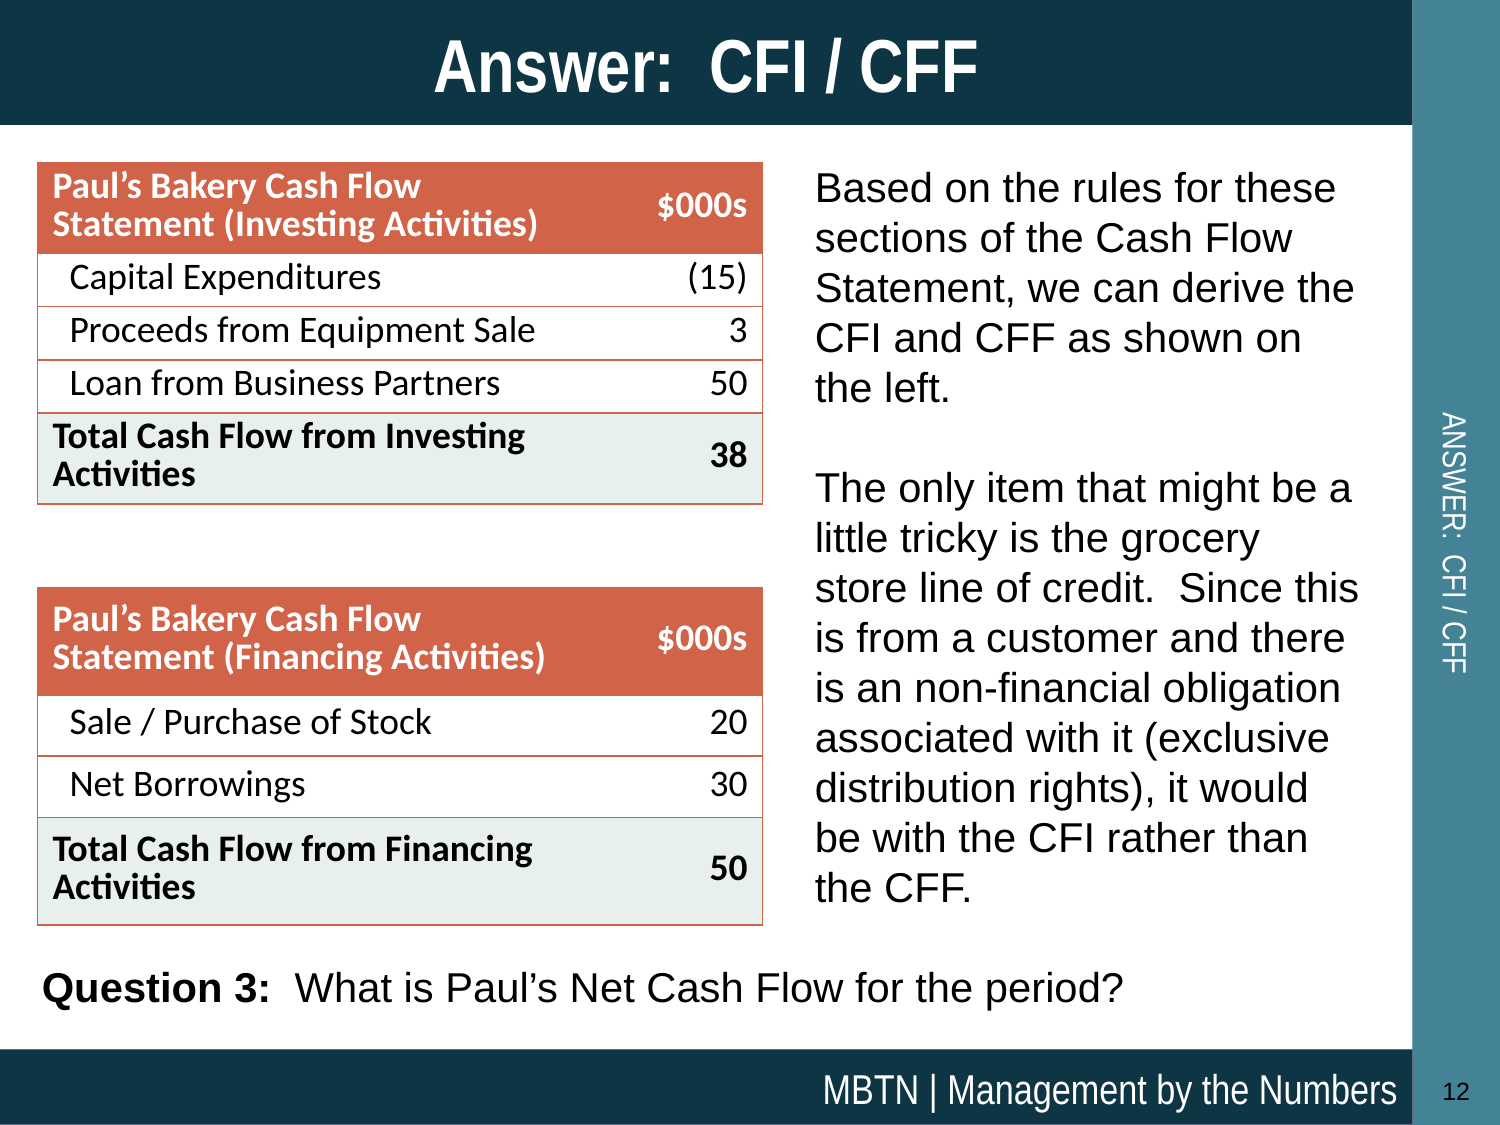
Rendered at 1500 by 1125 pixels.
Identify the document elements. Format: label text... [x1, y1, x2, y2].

table_cell Total Cash Flow from Financing Activities [38, 818, 575, 924]
table_header Paul’s Bakery Cash Flow Statement (Investing Activities) [38, 163, 587, 252]
table_cell (15) [587, 254, 762, 306]
table_cell 30 [575, 757, 762, 817]
table_header Paul’s Bakery Cash Flow Statement (Financing Activities) [38, 588, 575, 694]
table_header $000s [587, 163, 762, 252]
table_header $000s [575, 588, 762, 694]
slide_number 12 [1425, 1065, 1488, 1116]
list Answer: CFI / CFF [0, 0, 1413, 126]
text_box Based on the rules for these sections of the Cash Flow Statement, we can derive the CFI and CFF as shown on the left. The only item that might be a little tricky is the grocery store line of credit. Since this is from a customer and there is an non-financial obligation associated with it (exclusive distribution rights), it would be with the CFI rather than the CFF. [800, 153, 1375, 919]
title Answer: CFI / CFF [1412, 62, 1500, 1025]
table_cell 38 [587, 414, 762, 503]
table_cell Proceeds from Equipment Sale [38, 307, 587, 359]
table_cell Net Borrowings [38, 757, 575, 817]
table_cell 50 [575, 818, 762, 924]
table_cell Loan from Business Partners [38, 361, 587, 412]
table_cell 3 [587, 307, 762, 359]
table_cell 50 [587, 361, 762, 412]
text_box MBTN | Management by the Numbers [0, 1049, 1413, 1125]
table_cell Capital Expenditures [38, 254, 587, 306]
table_cell Total Cash Flow from Investing Activities [38, 414, 587, 503]
text_box Question 3: What is Paul’s Net Cash Flow for the period? [27, 953, 1394, 1038]
table_cell Sale / Purchase of Stock [38, 696, 575, 755]
table_cell 20 [575, 696, 762, 755]
